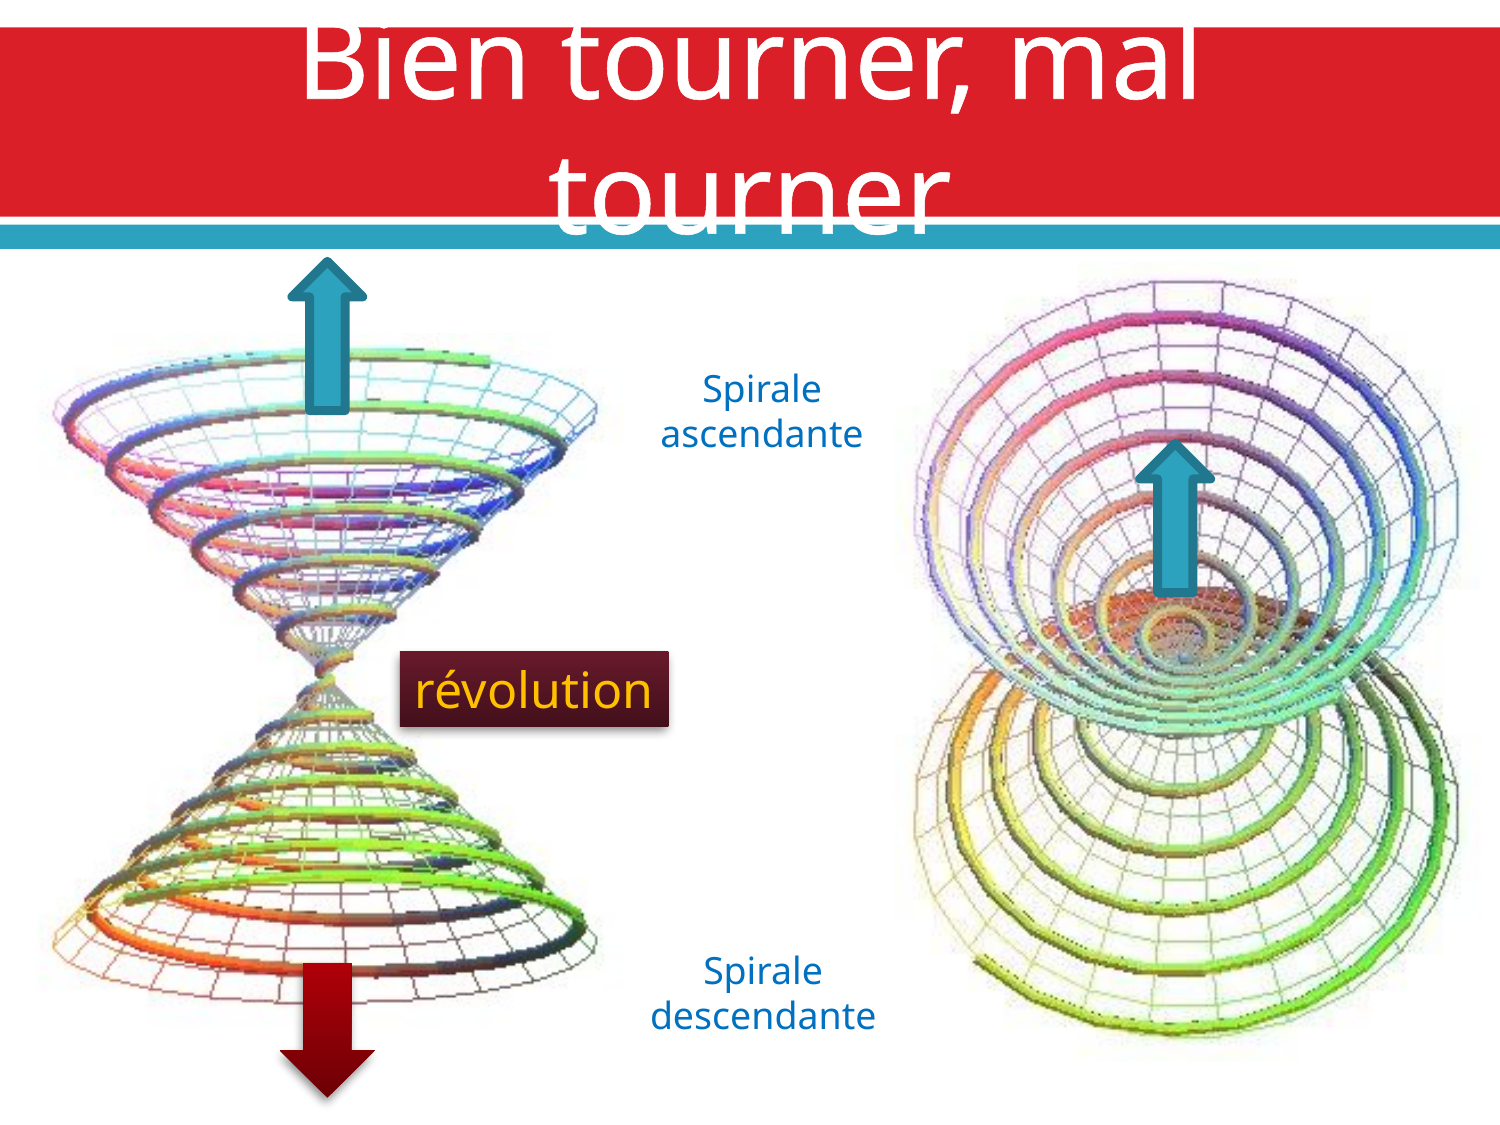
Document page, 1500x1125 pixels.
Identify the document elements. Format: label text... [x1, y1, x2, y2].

text_box Spirale descendante [659, 939, 817, 1045]
text_box Spirale ascendante [659, 357, 817, 463]
text_box révolution [659, 651, 669, 727]
picture [3, 332, 655, 1046]
title Bien tourner, mal tourner [75, 29, 1425, 213]
picture [823, 261, 1483, 1062]
text_box [287, 256, 368, 332]
text_box [286, 1057, 369, 1098]
